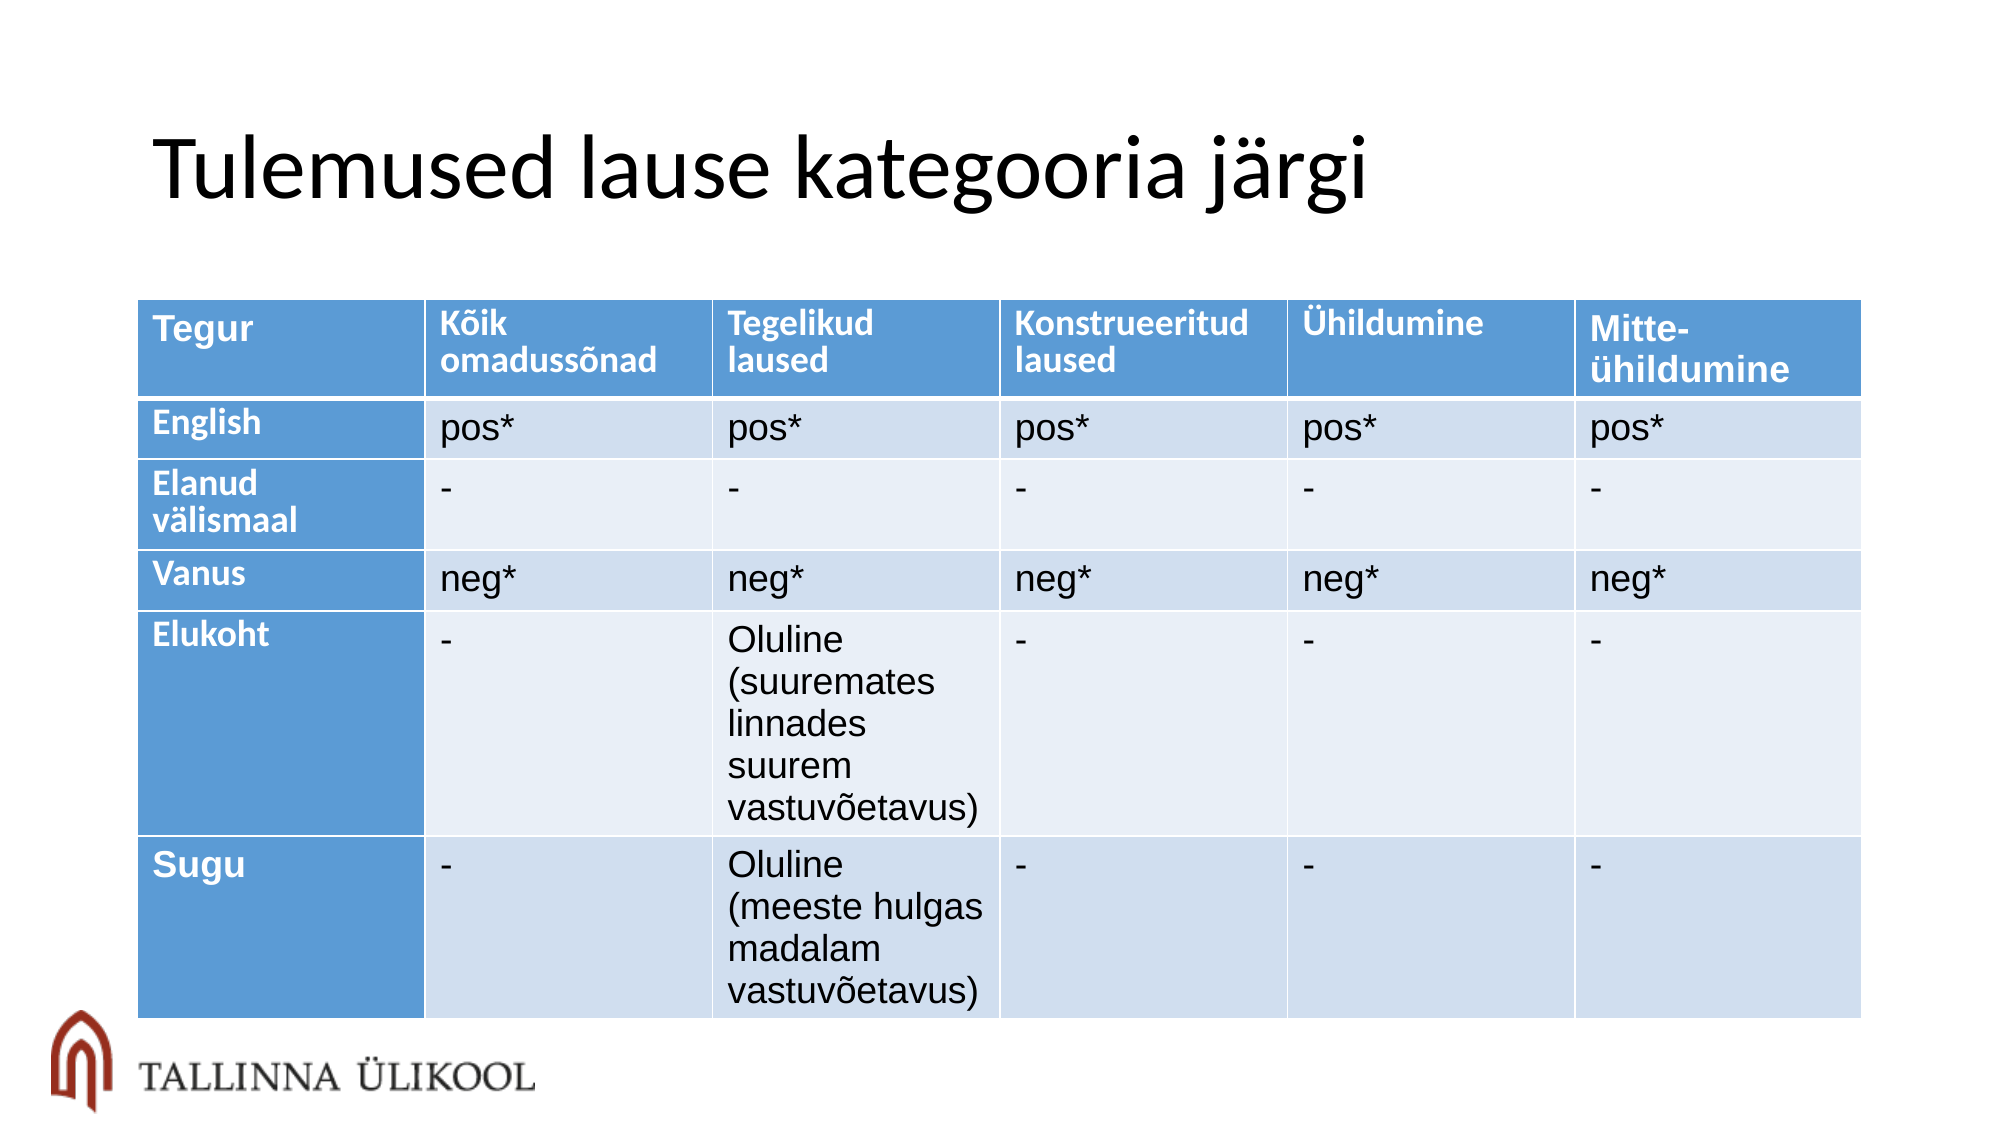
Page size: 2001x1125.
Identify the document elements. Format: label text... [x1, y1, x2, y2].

table_cell Elanud välismaal [138, 460, 424, 549]
table_cell - [426, 612, 712, 835]
table_cell neg* [1288, 551, 1574, 610]
table_cell pos* [1576, 401, 1861, 458]
table_cell - [1576, 837, 1861, 1018]
table_cell - [1288, 460, 1574, 549]
table_cell pos* [1288, 401, 1574, 458]
table_cell Elukoht [138, 612, 424, 835]
table_cell pos* [1001, 401, 1287, 458]
table_cell pos* [713, 401, 999, 458]
picture [50, 1010, 535, 1114]
table_cell - [426, 460, 712, 549]
table_cell - [426, 837, 712, 1018]
table_header Kõik omadussõnad [426, 300, 712, 396]
table_cell - [1576, 612, 1861, 835]
table_cell - [1288, 837, 1574, 1018]
table_cell Sugu [138, 837, 424, 1008]
table_header Tegur [138, 300, 424, 396]
table_header Konstrueeritud laused [1001, 300, 1287, 396]
table_cell pos* [426, 401, 712, 458]
table_cell neg* [1576, 551, 1861, 610]
table_cell - [1288, 612, 1574, 835]
table_cell - [1576, 460, 1861, 549]
table_cell English [138, 401, 424, 458]
table_cell neg* [426, 551, 712, 610]
table_header Mitte-ühildumine [1576, 300, 1861, 396]
table_cell neg* [1001, 551, 1287, 610]
table_cell - [1001, 612, 1287, 835]
table_cell Vanus [138, 551, 424, 610]
table_cell neg* [713, 551, 999, 610]
table_cell - [1001, 837, 1287, 1018]
table_header Ühildumine [1288, 300, 1574, 396]
table_cell Oluline (suuremates linnades suurem vastuvõetavus) [713, 612, 999, 835]
table_cell - [1001, 460, 1287, 549]
title Tulemused lause kategooria järgi [137, 59, 1863, 278]
table_header Tegelikud laused [713, 300, 999, 396]
table_cell Oluline (meeste hulgas madalam vastuvõetavus) [713, 837, 999, 1018]
table_cell - [713, 460, 999, 549]
